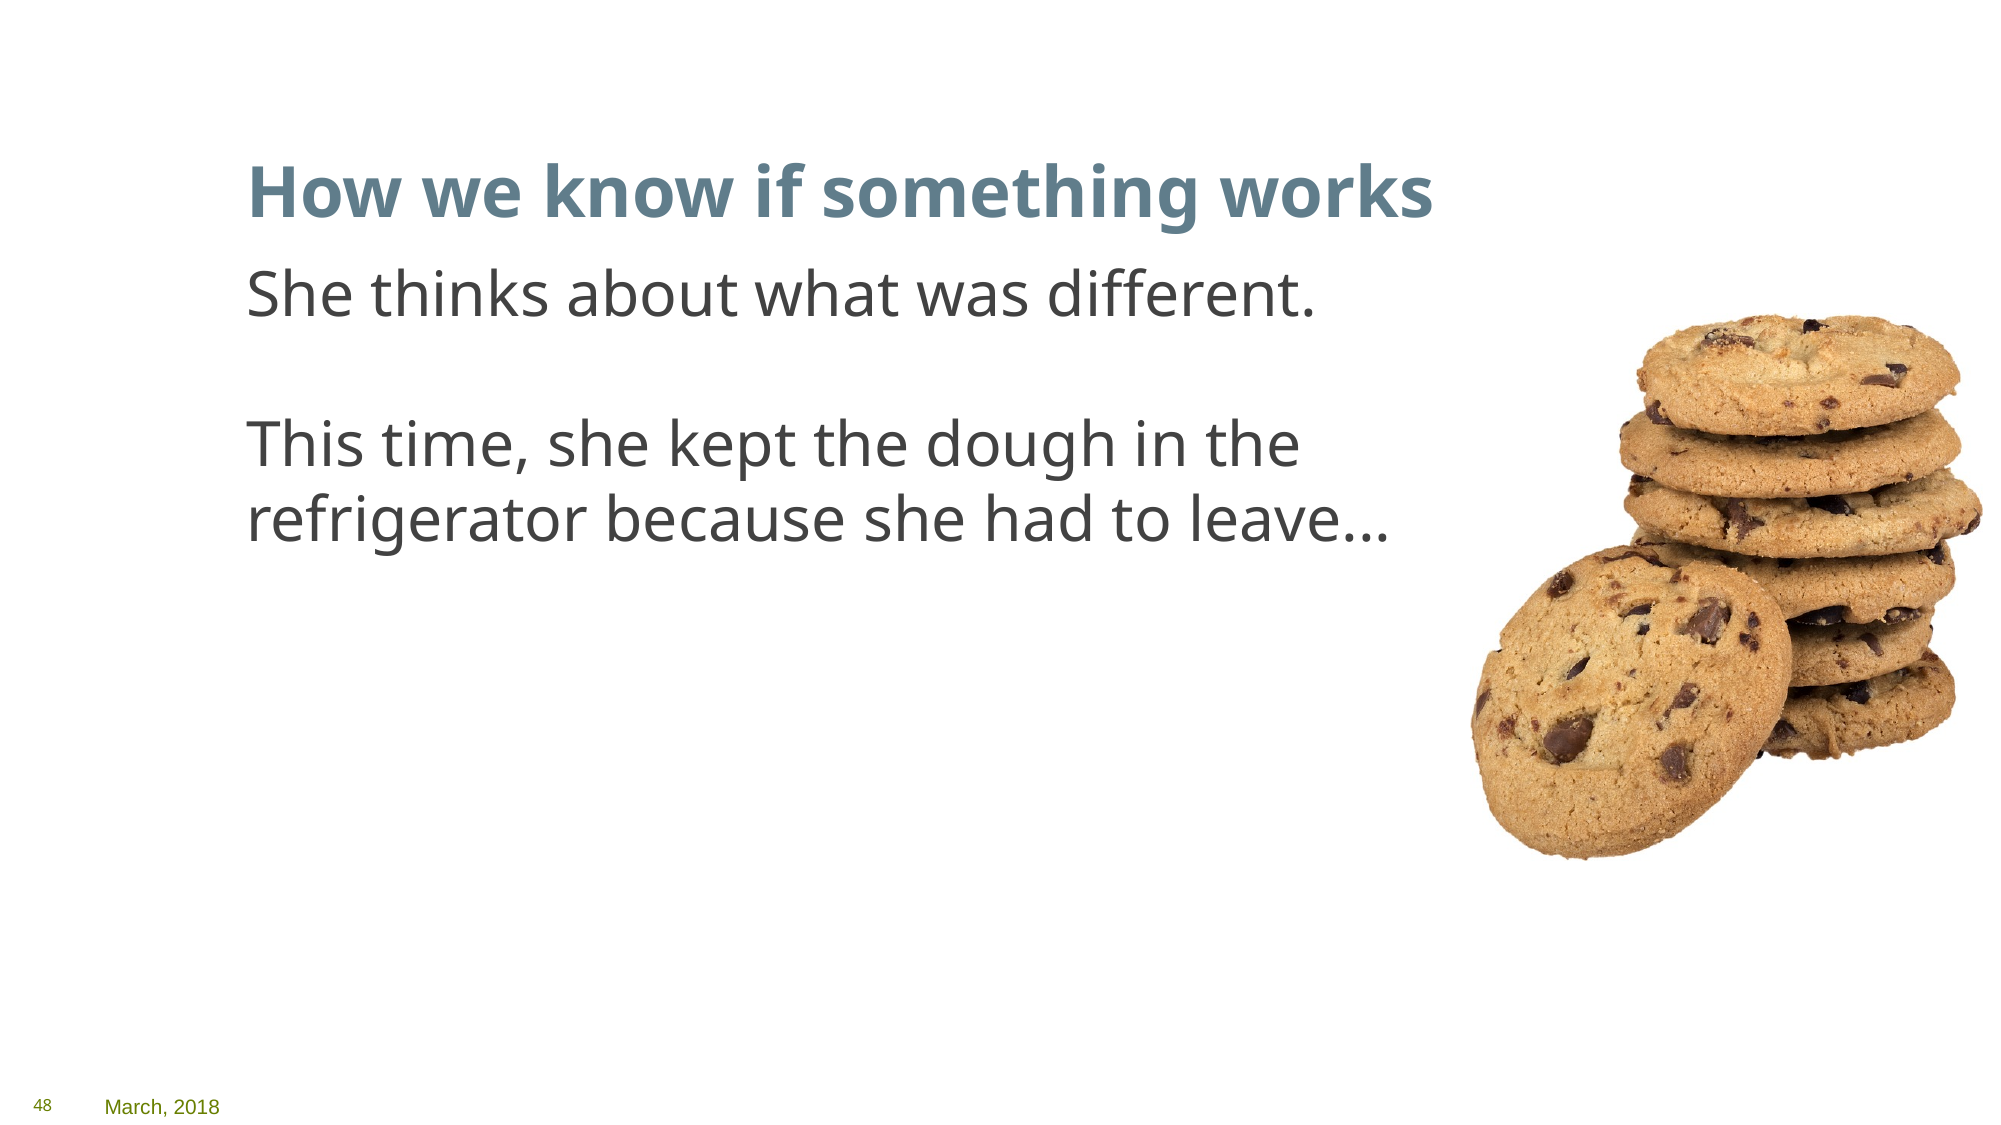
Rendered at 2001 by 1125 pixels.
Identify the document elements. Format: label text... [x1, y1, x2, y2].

title How we know if something works [231, 45, 1769, 240]
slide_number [70, 1087, 235, 1125]
picture [1470, 312, 1983, 862]
list She thinks about what was different. This time, she kept the dough in the refrigerator because she had to leave... [231, 239, 1448, 998]
slide_number 48 [0, 1087, 68, 1125]
